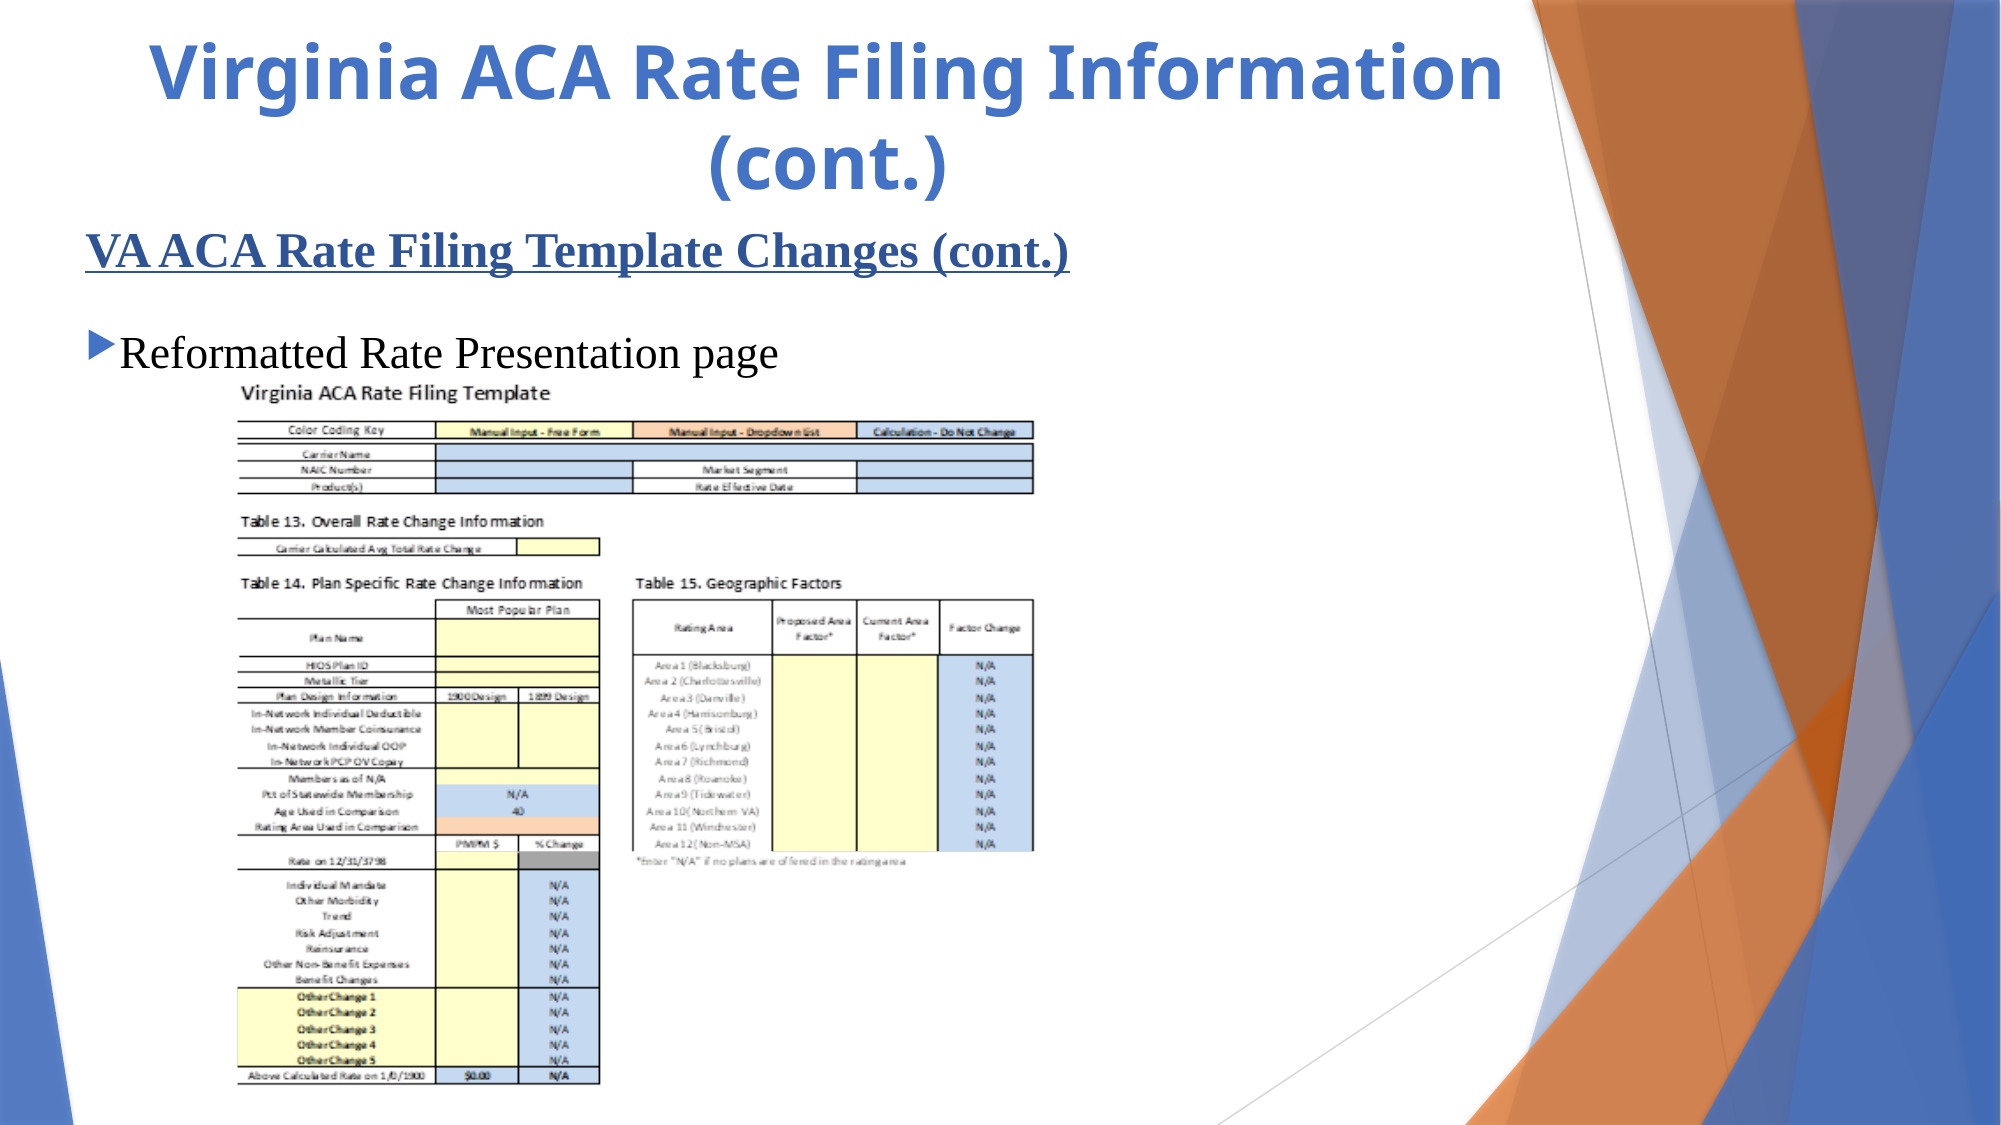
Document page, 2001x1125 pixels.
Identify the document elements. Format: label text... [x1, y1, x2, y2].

picture [235, 378, 1036, 1105]
list VA ACA Rate Filing Template Changes (cont.) Reformatted Rate Presentation page [70, 210, 1587, 1077]
title Virginia ACA Rate Filing Information (cont.) [41, 17, 1616, 251]
